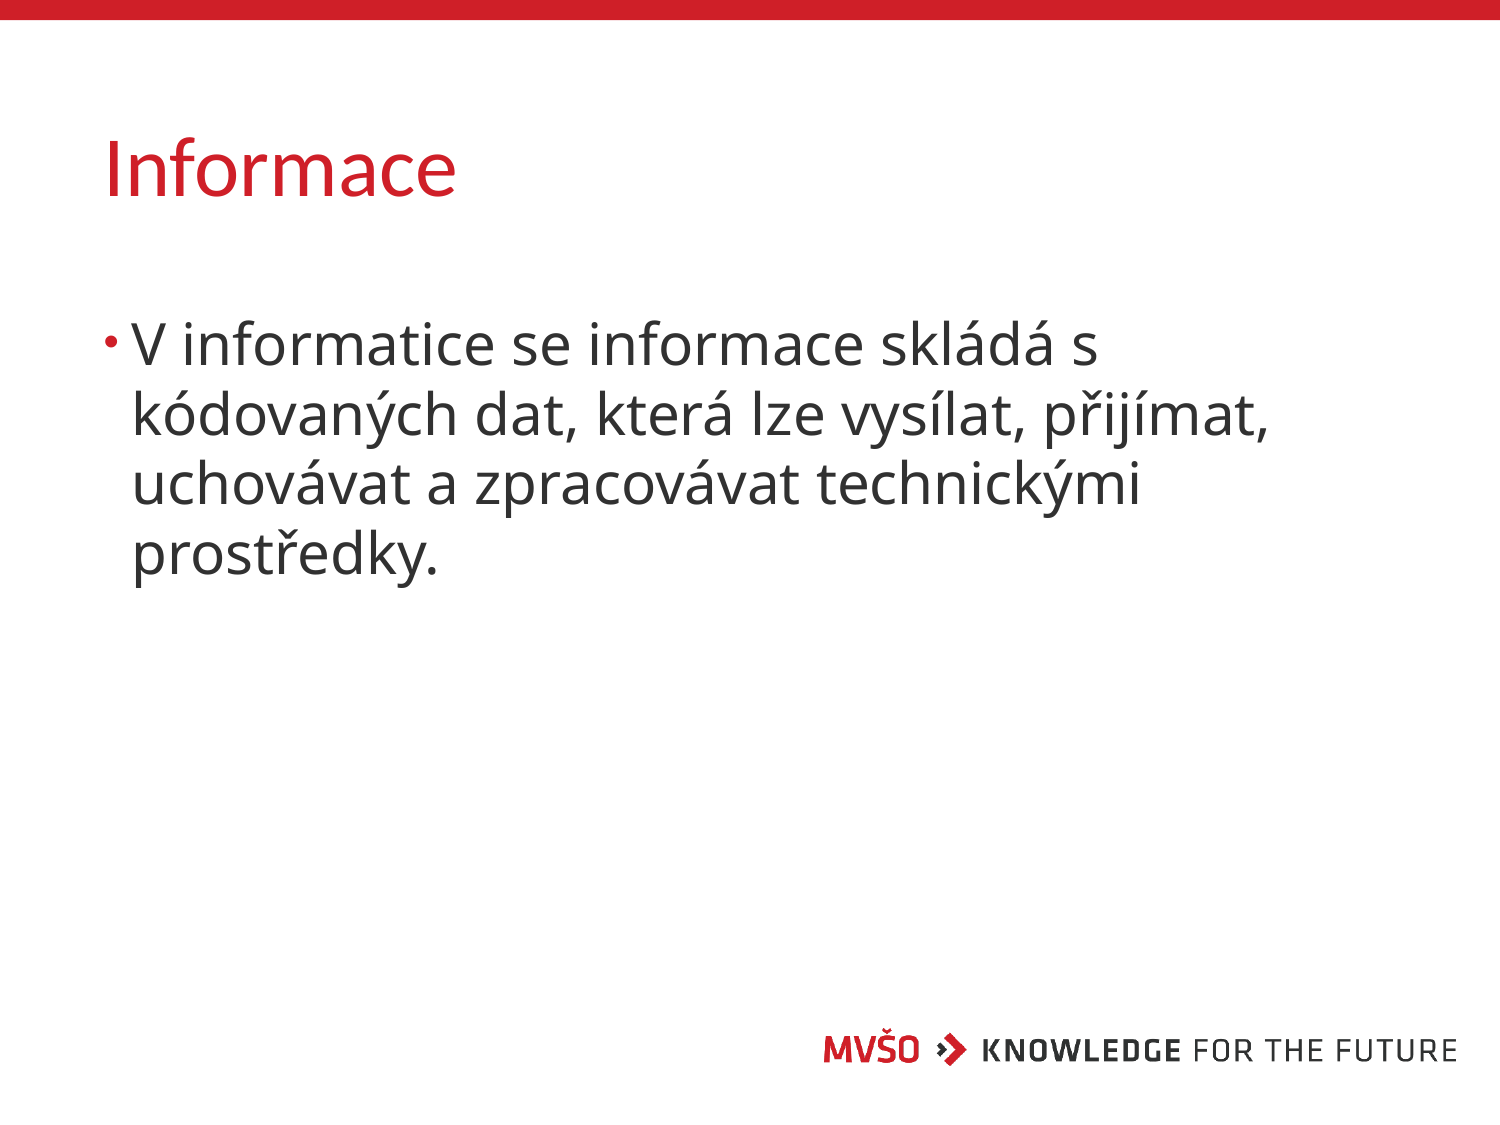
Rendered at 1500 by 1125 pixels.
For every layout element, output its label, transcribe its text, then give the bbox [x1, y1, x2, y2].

picture [824, 1028, 1456, 1066]
title Informace [88, 59, 1412, 278]
list V informatice se informace skládá s kódovaných dat, která lze vysílat, přijímat, uchovávat a zpracovávat technickými prostředky. [88, 299, 1412, 969]
